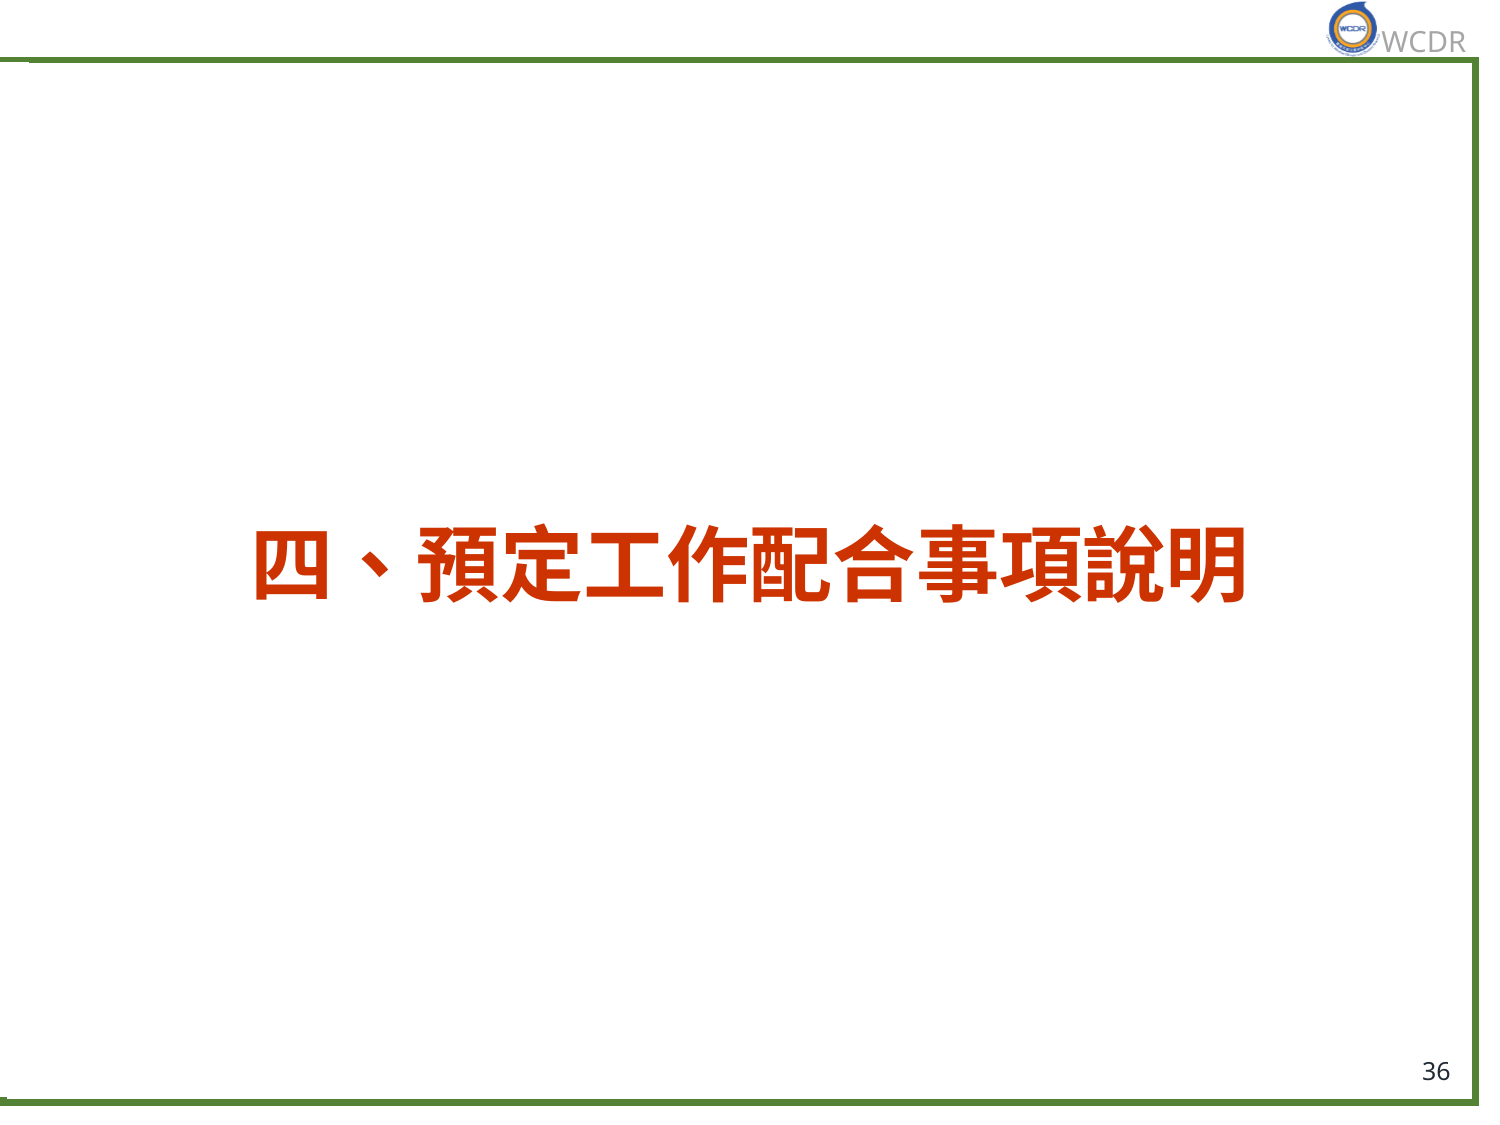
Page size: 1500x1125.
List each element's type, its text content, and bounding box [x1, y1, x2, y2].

picture [1323, 0, 1383, 60]
slide_number 36 [1128, 1042, 1466, 1103]
text_box 四、預定工作配合事項說明 [0, 504, 1500, 620]
